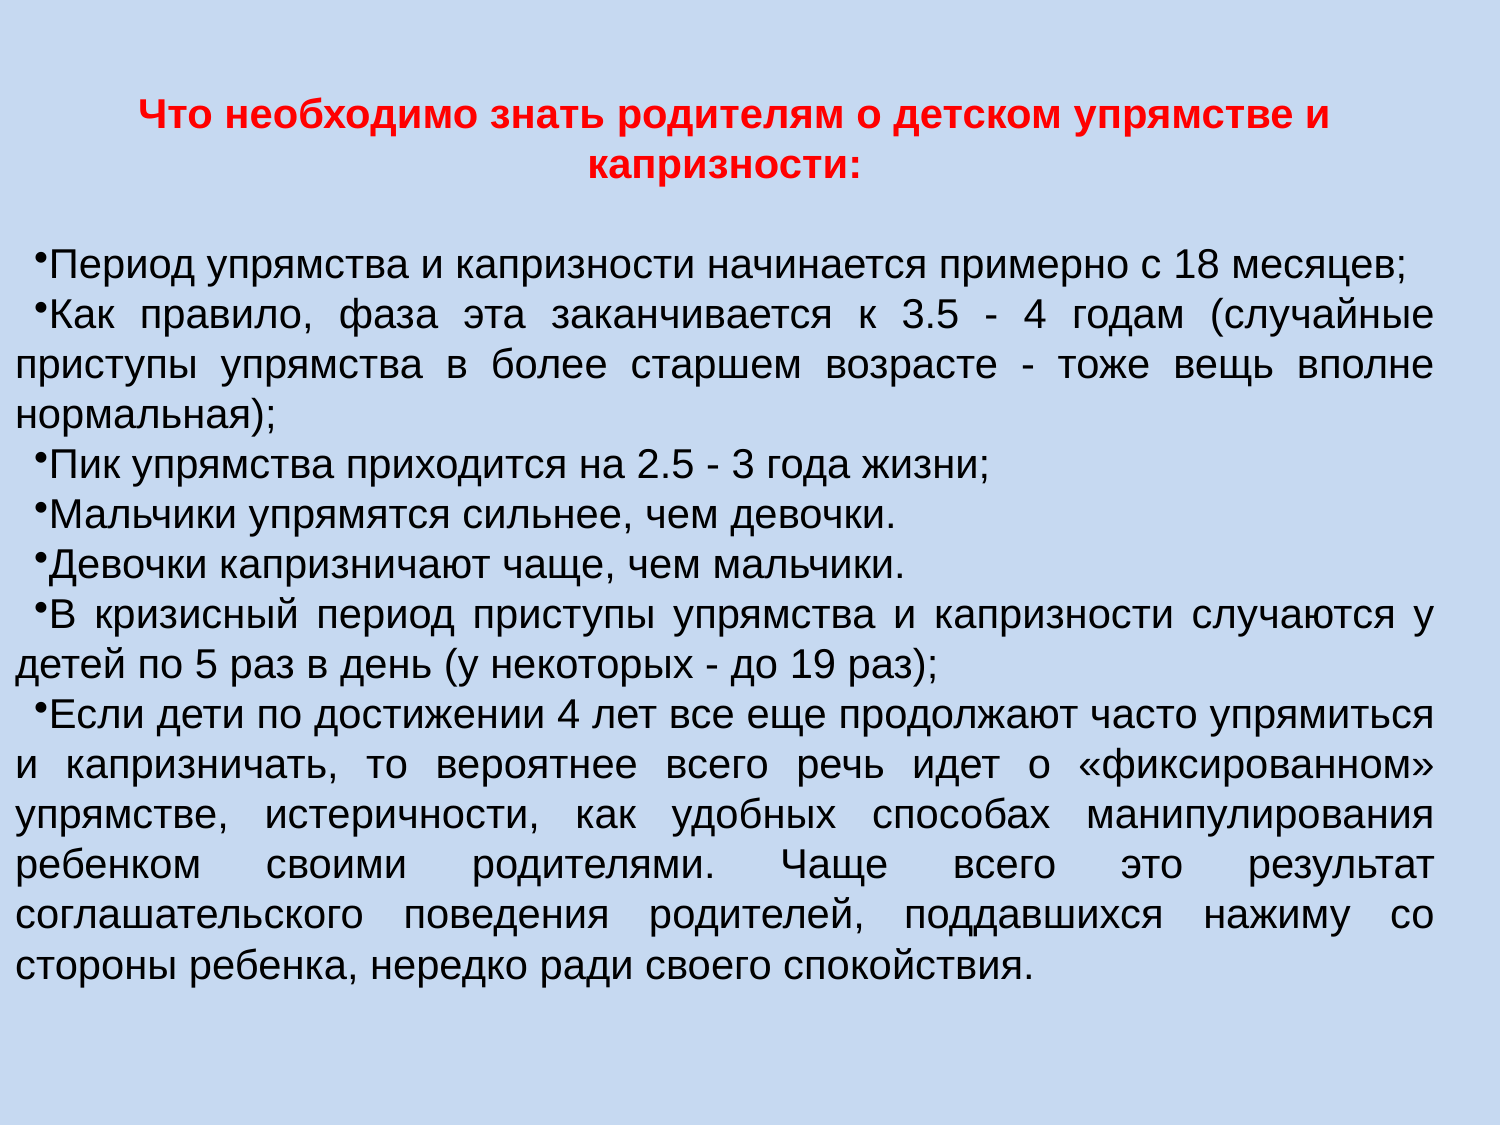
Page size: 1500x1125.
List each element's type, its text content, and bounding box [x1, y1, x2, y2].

text_box Что необходимо знать родителям о детском упрямстве и капризности: Период упрямства и капризности начинается примерно с 18 месяцев; Как правило, фаза эта заканчивается к 3.5 - 4 годам (случайные приступы упрямства в более старшем возрасте - тоже вещь вполне нормальная); Пик упрямства приходится на 2.5 - 3 года жизни; Мальчики упрямятся сильнее, чем девочки. Девочки капризничают чаще, чем мальчики. В кризисный период приступы упрямства и капризности случаются у детей по 5 раз в день (у некоторых - до 19 раз); Если дети по достижении 4 лет все еще продолжают часто упрямиться и капризничать, то вероятнее всего речь идет о «фиксированном» упрямстве, истеричности, как удобных способах манипулирования ребенком своими родителями. Чаще всего это результат соглашательского поведения родителей, поддавшихся нажиму со стороны ребенка, нередко ради своего спокойствия. [0, 79, 1450, 1040]
